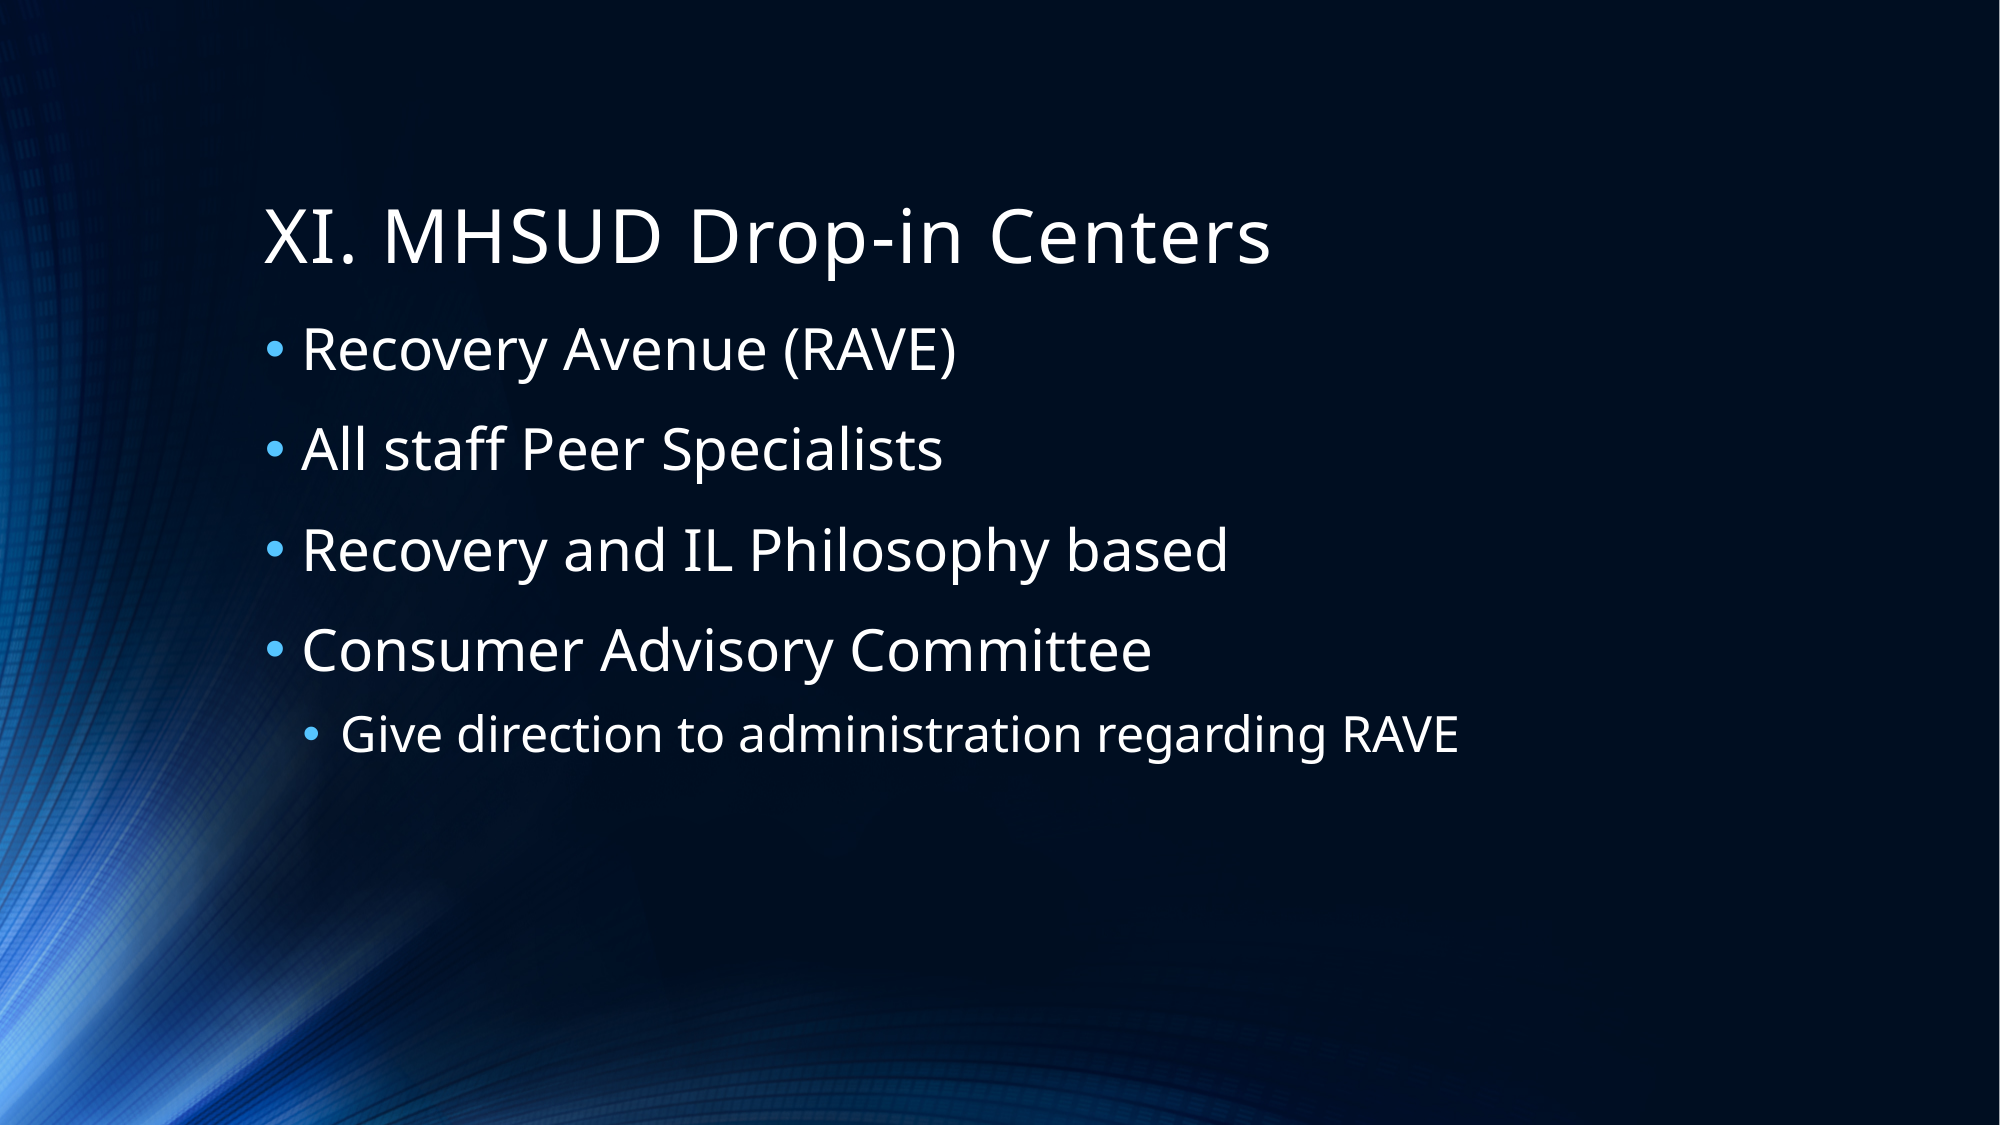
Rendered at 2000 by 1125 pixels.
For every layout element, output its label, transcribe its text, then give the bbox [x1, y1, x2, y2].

list Recovery Avenue (RAVE) All staff Peer Specialists Recovery and IL Philosophy based Consumer Advisory Committee Give direction to administration regarding RAVE [249, 312, 1749, 988]
picture [0, 0, 2000, 1125]
title XI. MHSUD Drop-in Centers [249, 62, 1750, 288]
